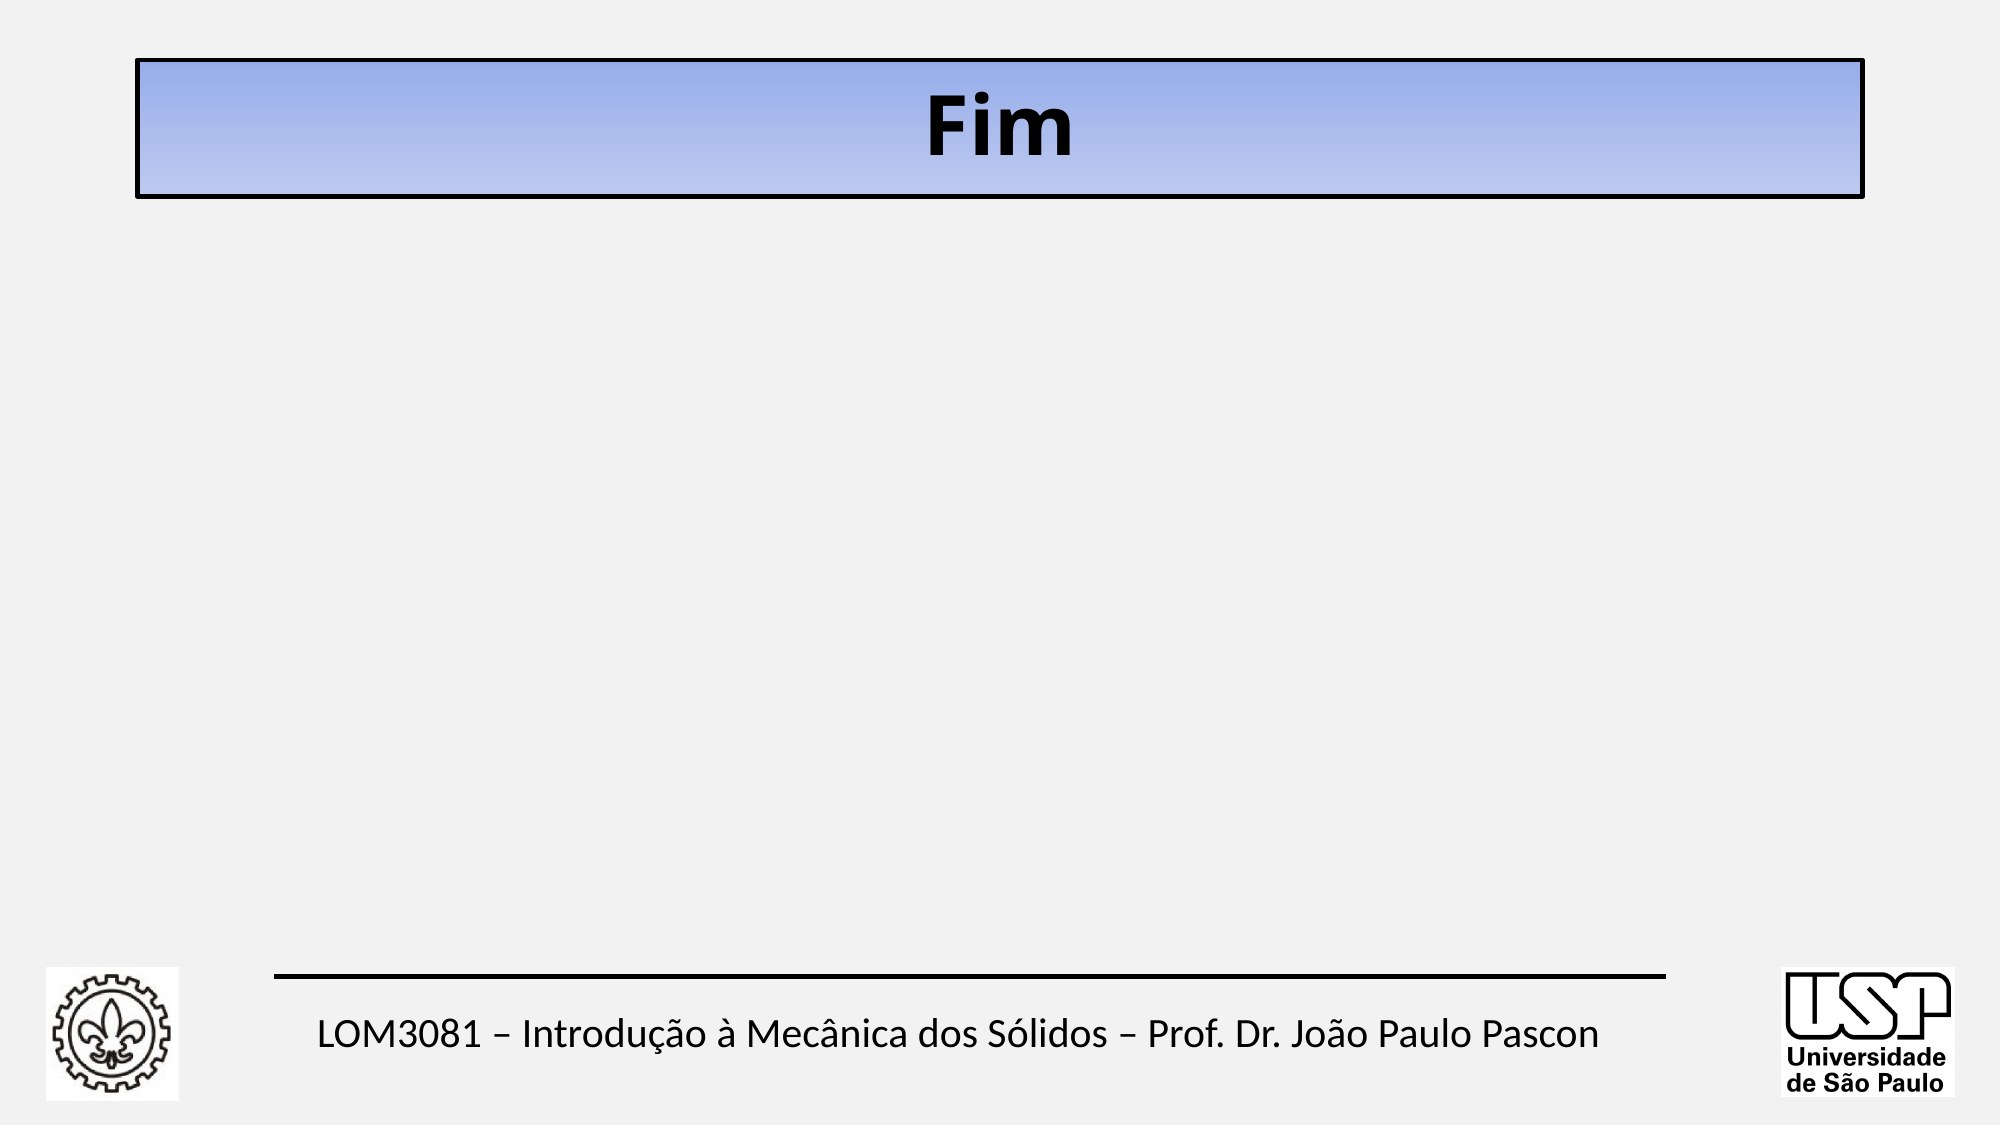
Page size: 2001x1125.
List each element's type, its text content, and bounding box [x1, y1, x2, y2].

picture [45, 967, 179, 1101]
title Fim [137, 59, 1863, 197]
text_box LOM3081 – Introdução à Mecânica dos Sólidos – Prof. Dr. João Paulo Pascon [202, 998, 1716, 1064]
picture [1781, 967, 1955, 1097]
